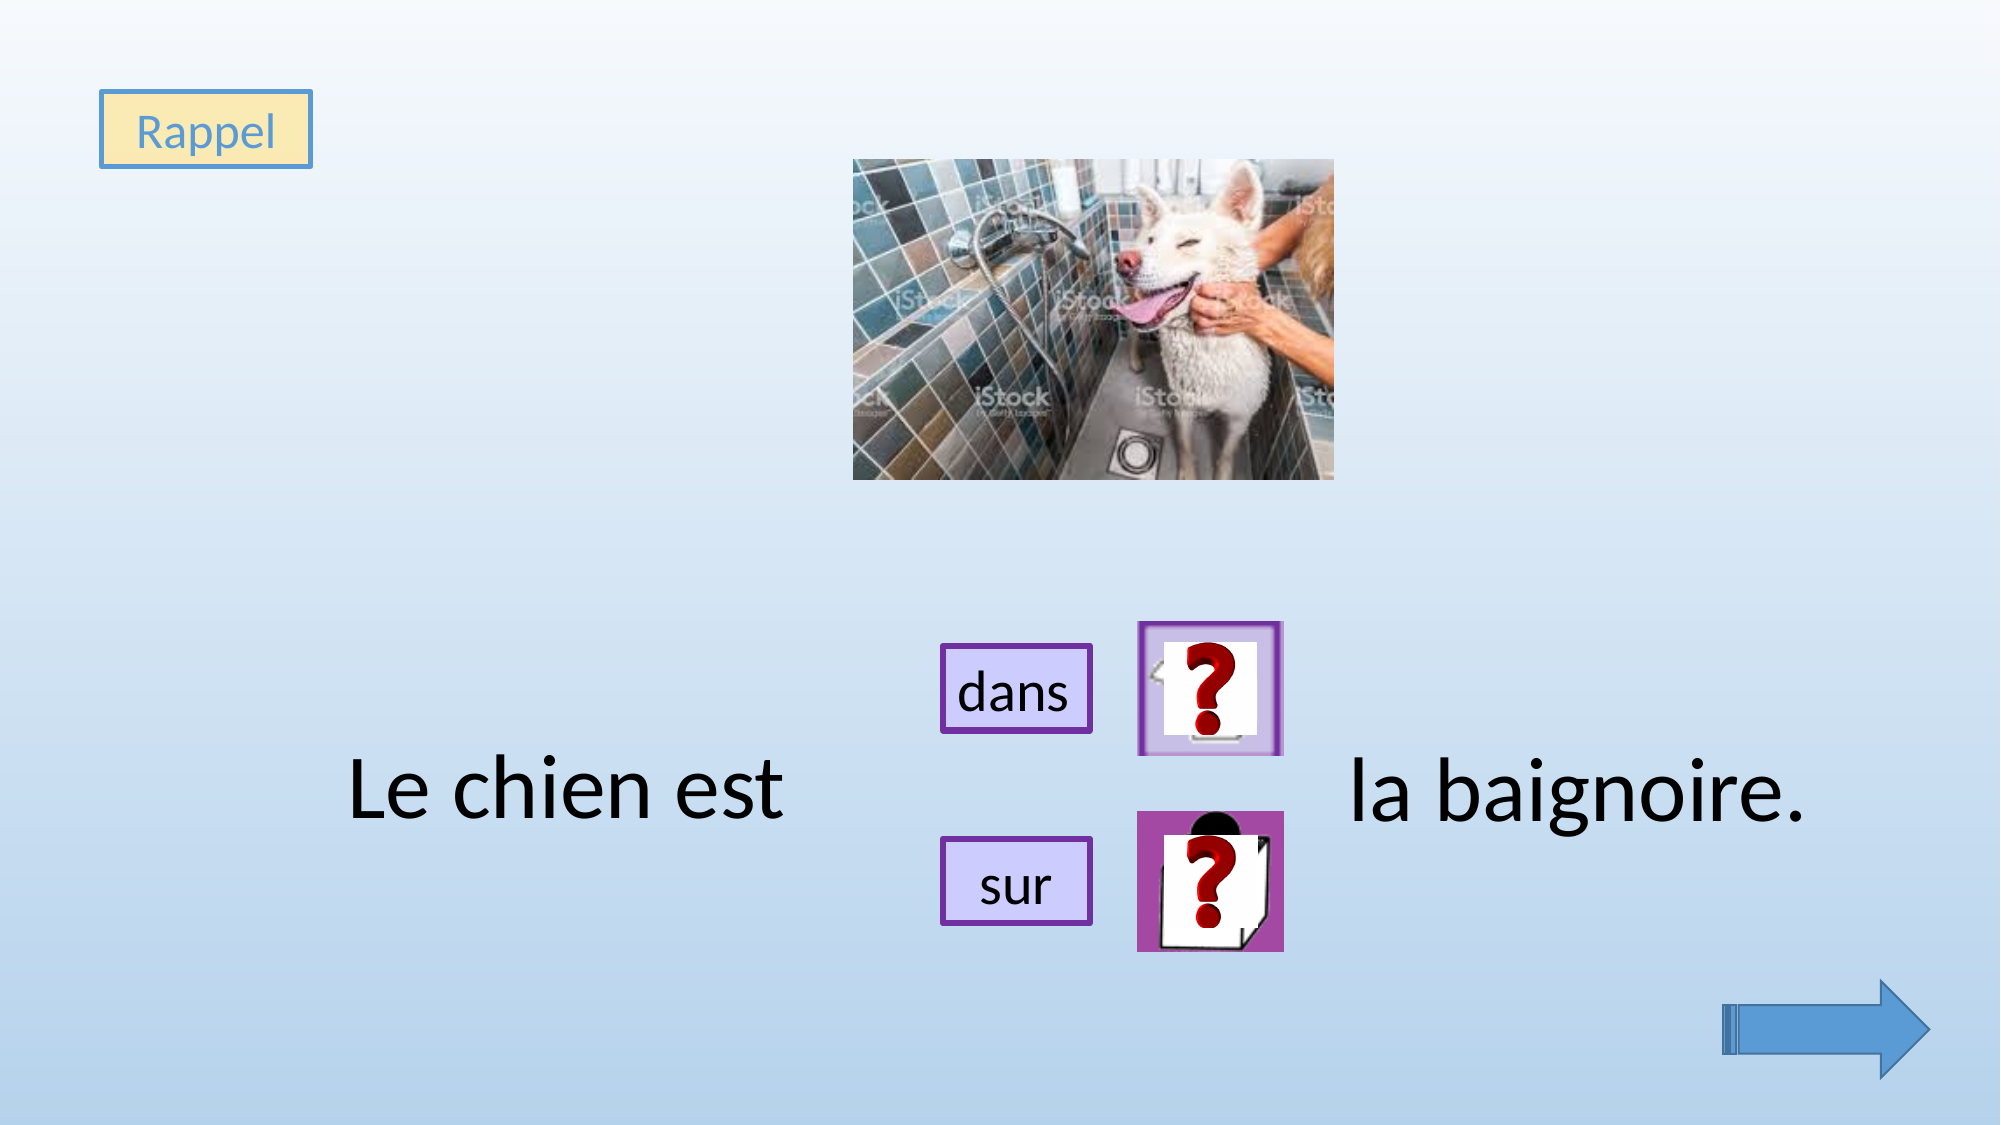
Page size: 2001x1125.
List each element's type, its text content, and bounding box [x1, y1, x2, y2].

text_box sur [942, 838, 1090, 924]
text_box la baignoire. [1333, 721, 1900, 847]
text_box Rappel [101, 91, 311, 167]
picture [1137, 811, 1284, 952]
picture [853, 159, 1334, 480]
subtitle Le chien est [101, 731, 823, 839]
picture [1137, 621, 1284, 756]
text_box [1722, 978, 1931, 1081]
text_box dans [942, 645, 1090, 731]
